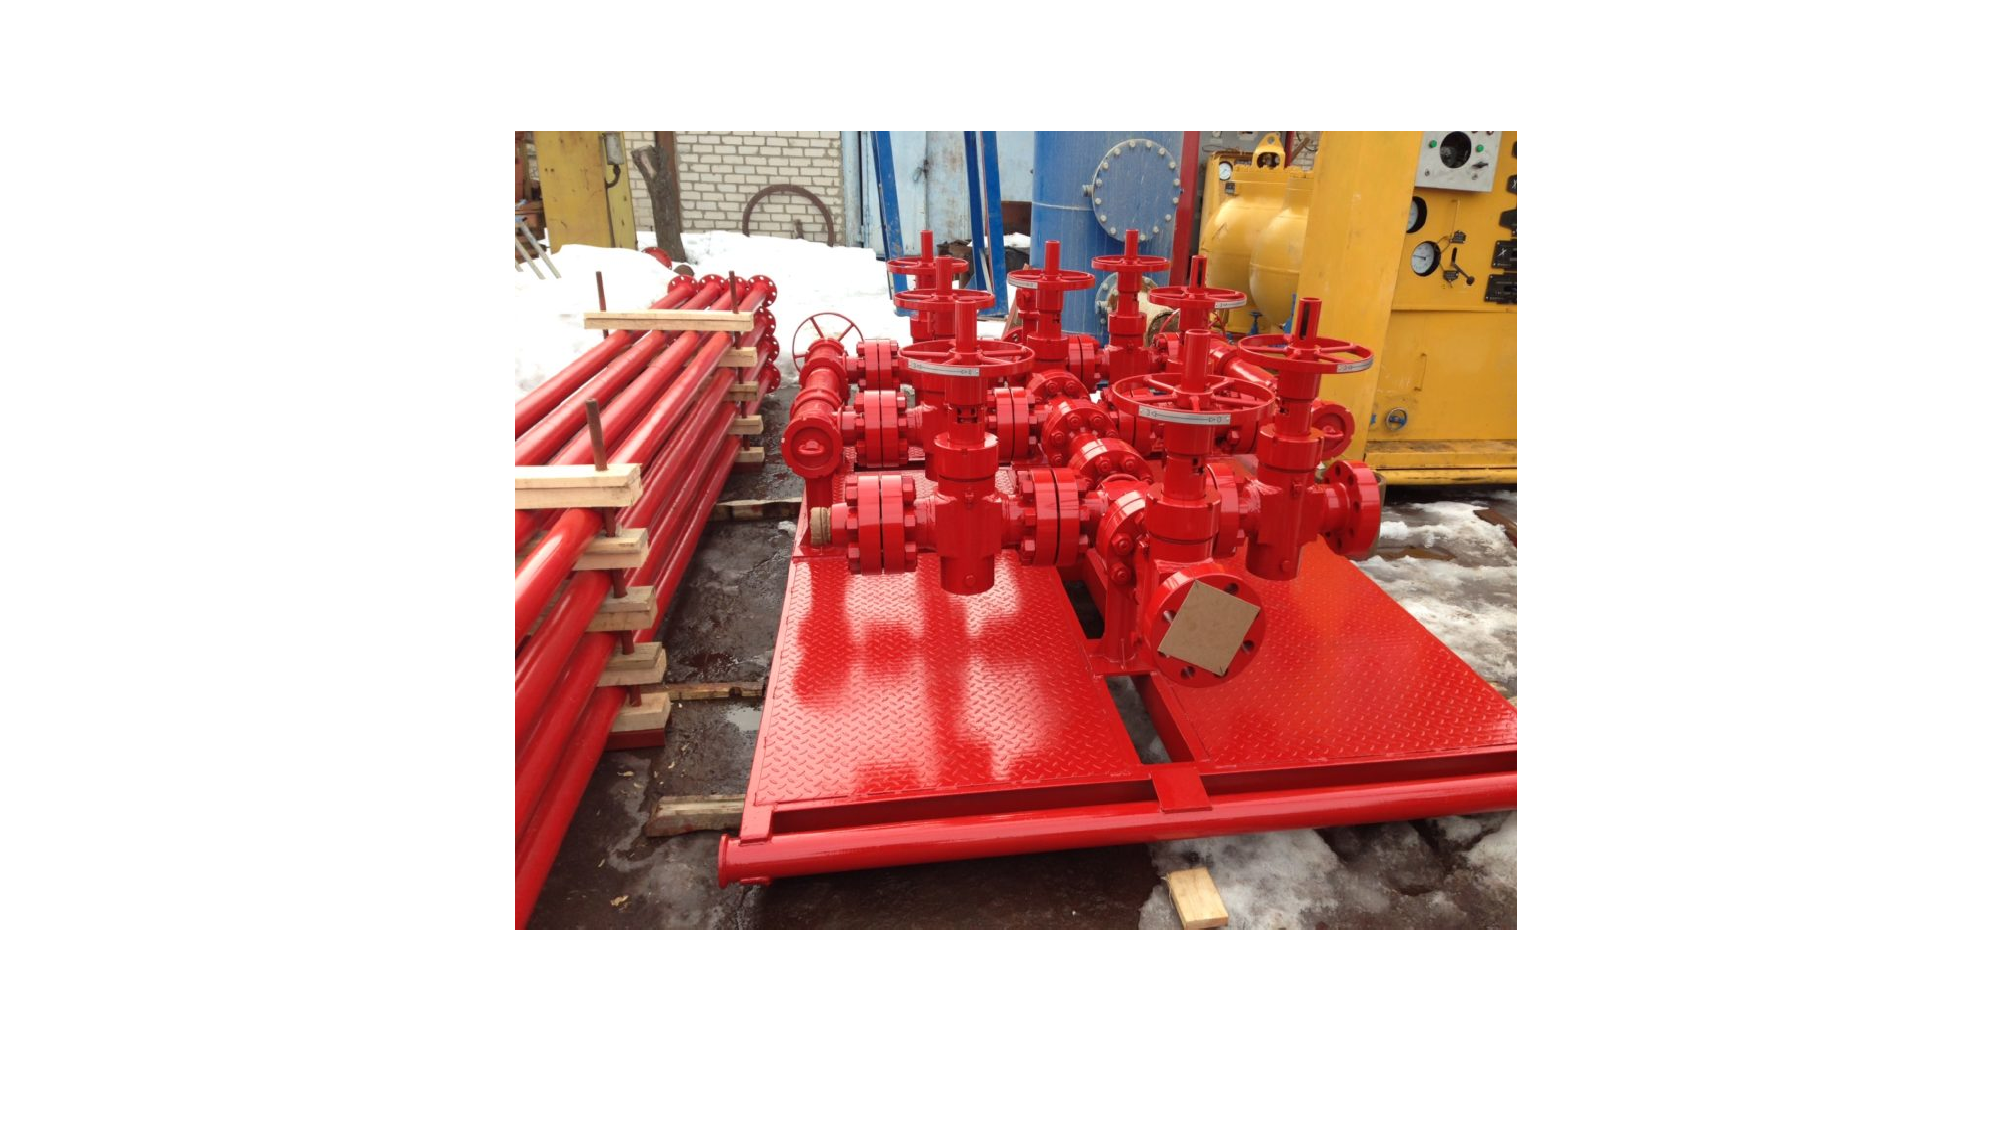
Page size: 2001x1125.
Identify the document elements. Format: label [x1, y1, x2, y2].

picture [515, 131, 1517, 930]
